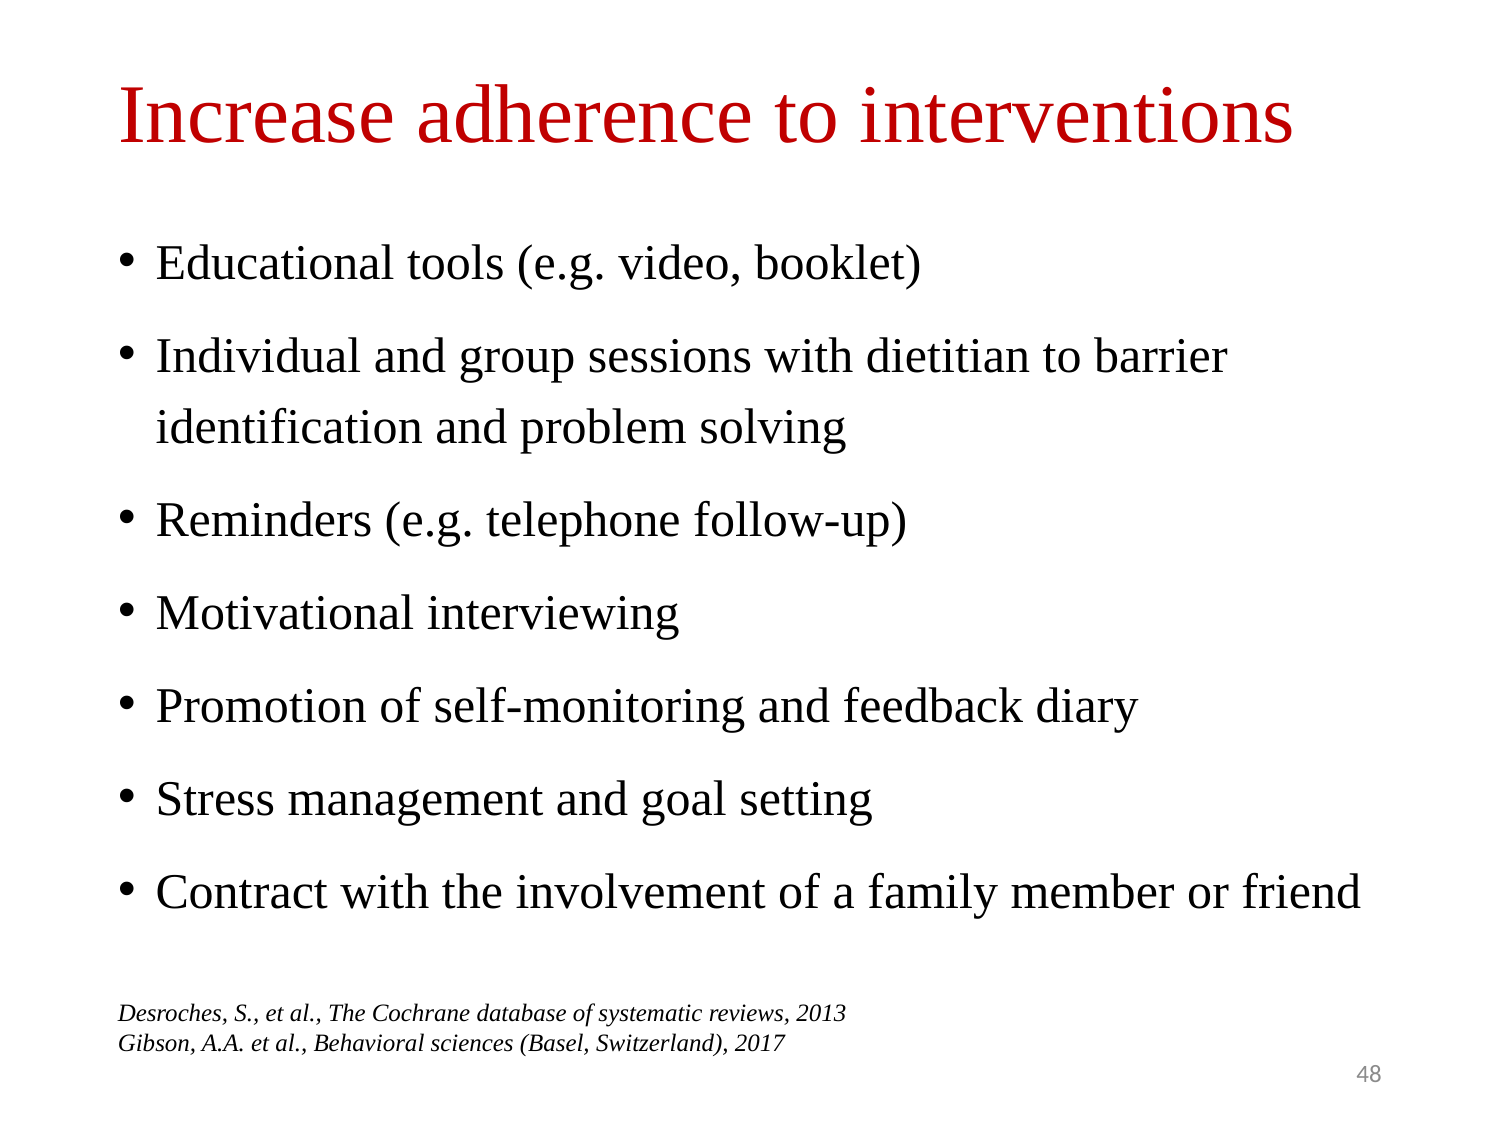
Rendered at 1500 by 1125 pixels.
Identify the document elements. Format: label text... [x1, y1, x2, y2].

slide_number 48 [1059, 1042, 1397, 1103]
list Educational tools (e.g. video, booklet) Individual and group sessions with dietitian to barrier identification and problem solving Reminders (e.g. telephone follow-up) Motivational interviewing Promotion of self-monitoring and feedback diary Stress management and goal setting Contract with the involvement of a family member or friend [103, 209, 1397, 1014]
title Increase adherence to interventions [103, 59, 1397, 173]
text_box Desroches, S., et al., The Cochrane database of systematic reviews, 2013 Gibson, A.A. et al., Behavioral sciences (Basel, Switzerland), 2017 [103, 989, 1147, 1064]
